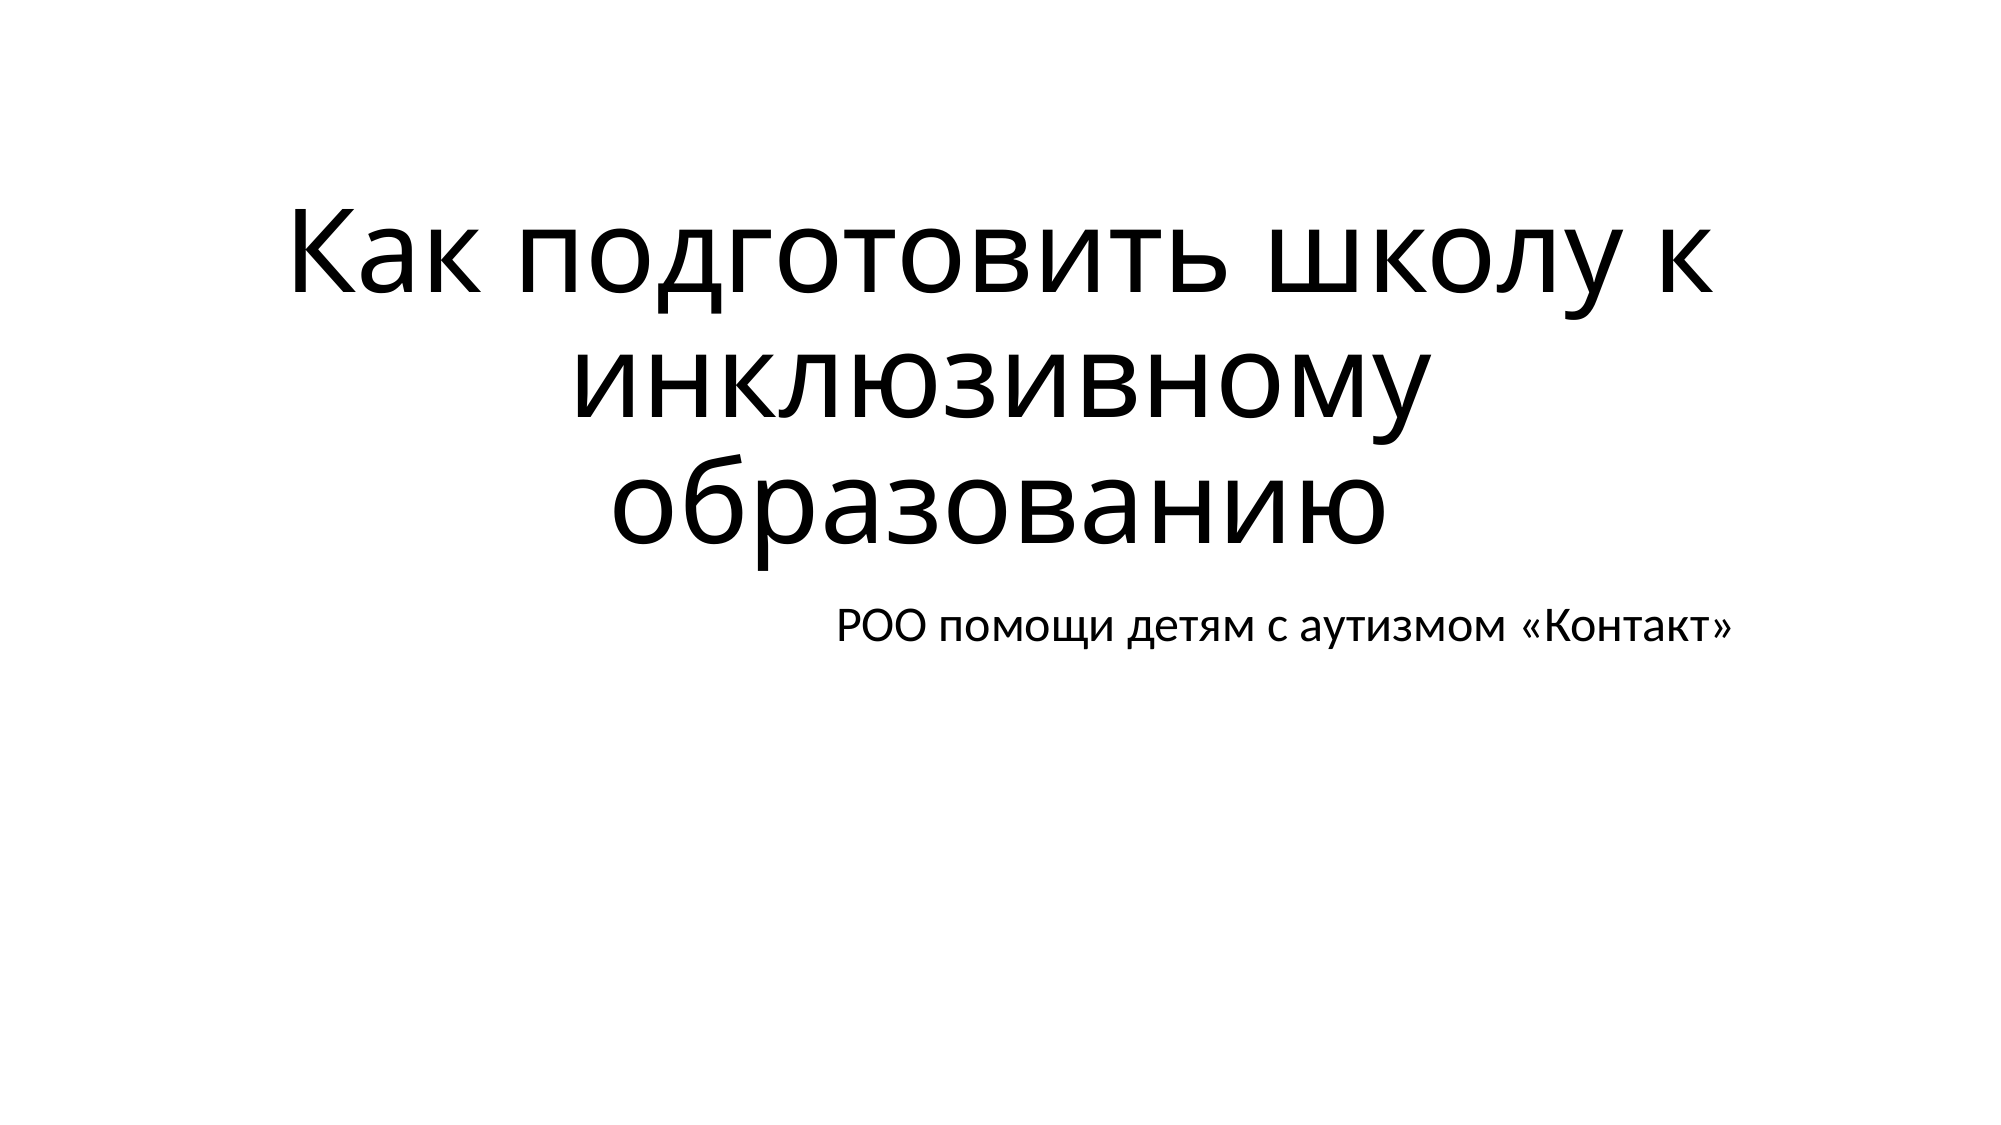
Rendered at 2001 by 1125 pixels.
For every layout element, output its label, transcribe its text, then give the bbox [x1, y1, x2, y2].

subtitle РОО помощи детям с аутизмом «Контакт» [249, 590, 1750, 863]
title Как подготовить школу к инклюзивному образованию [249, 184, 1750, 576]
